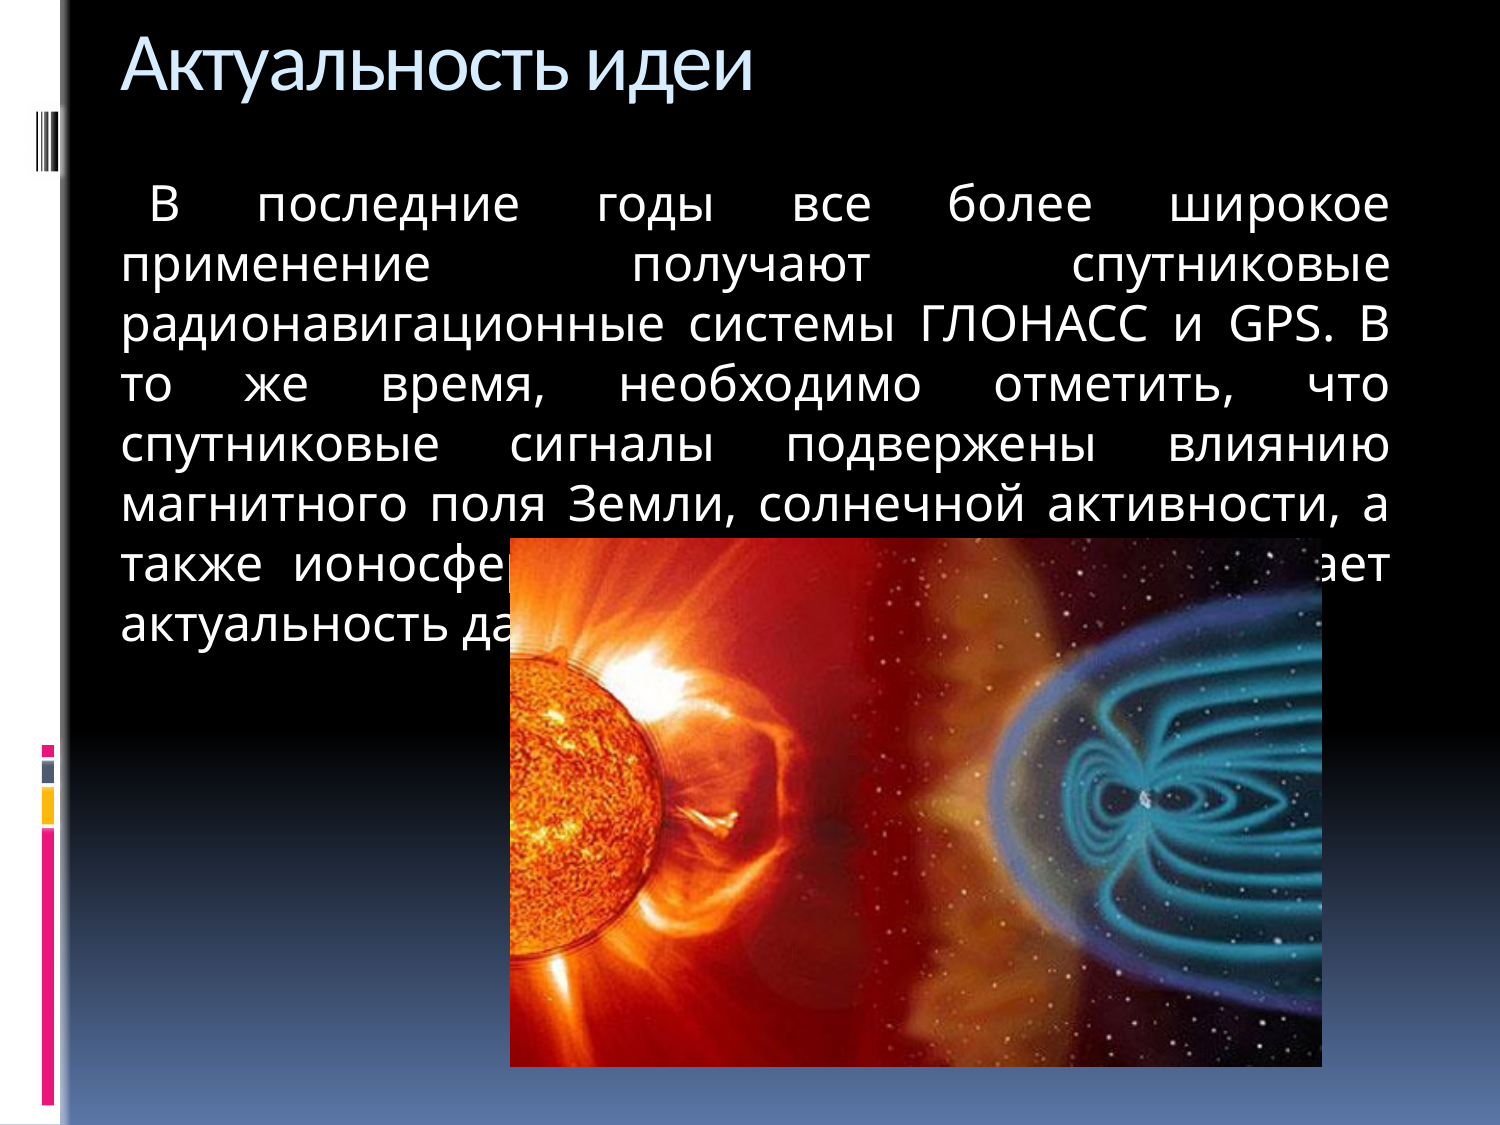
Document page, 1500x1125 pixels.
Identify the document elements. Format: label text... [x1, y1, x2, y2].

picture [510, 538, 1322, 1067]
text_box В последние годы все более широкое применение получают спутниковые радионавигационные системы ГЛОНАСС и GPS. В то же время, необходимо отметить, что спутниковые сигналы подвержены влиянию магнитного поля Земли, солнечной активности, а также ионосферы Земли. Все это обуславливает актуальность данного исследования. [105, 163, 1407, 659]
title Актуальность идеи [105, 0, 1456, 188]
